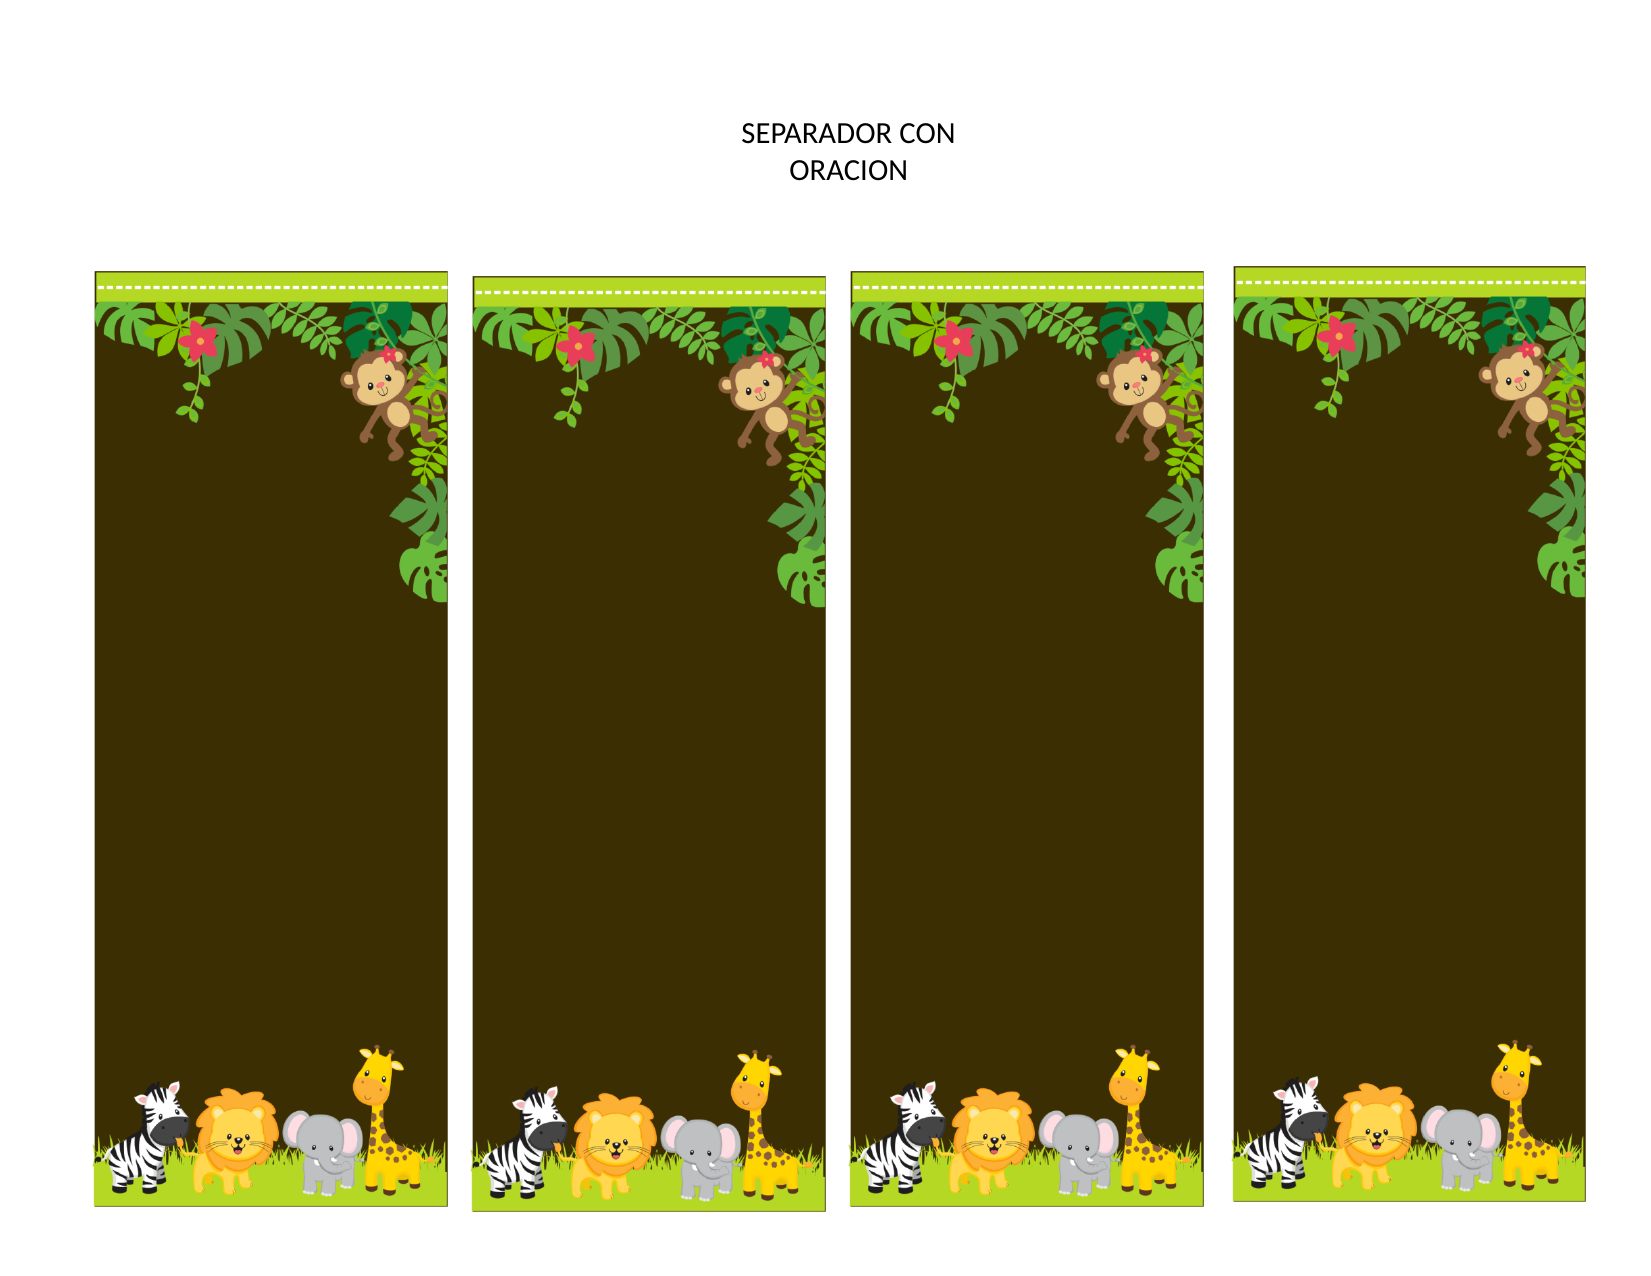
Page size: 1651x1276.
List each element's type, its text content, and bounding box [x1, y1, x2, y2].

picture [1231, 266, 1587, 1203]
picture [92, 271, 448, 1207]
picture [470, 276, 826, 1212]
text_box SEPARADOR CON ORACION [726, 106, 971, 195]
picture [848, 271, 1204, 1208]
